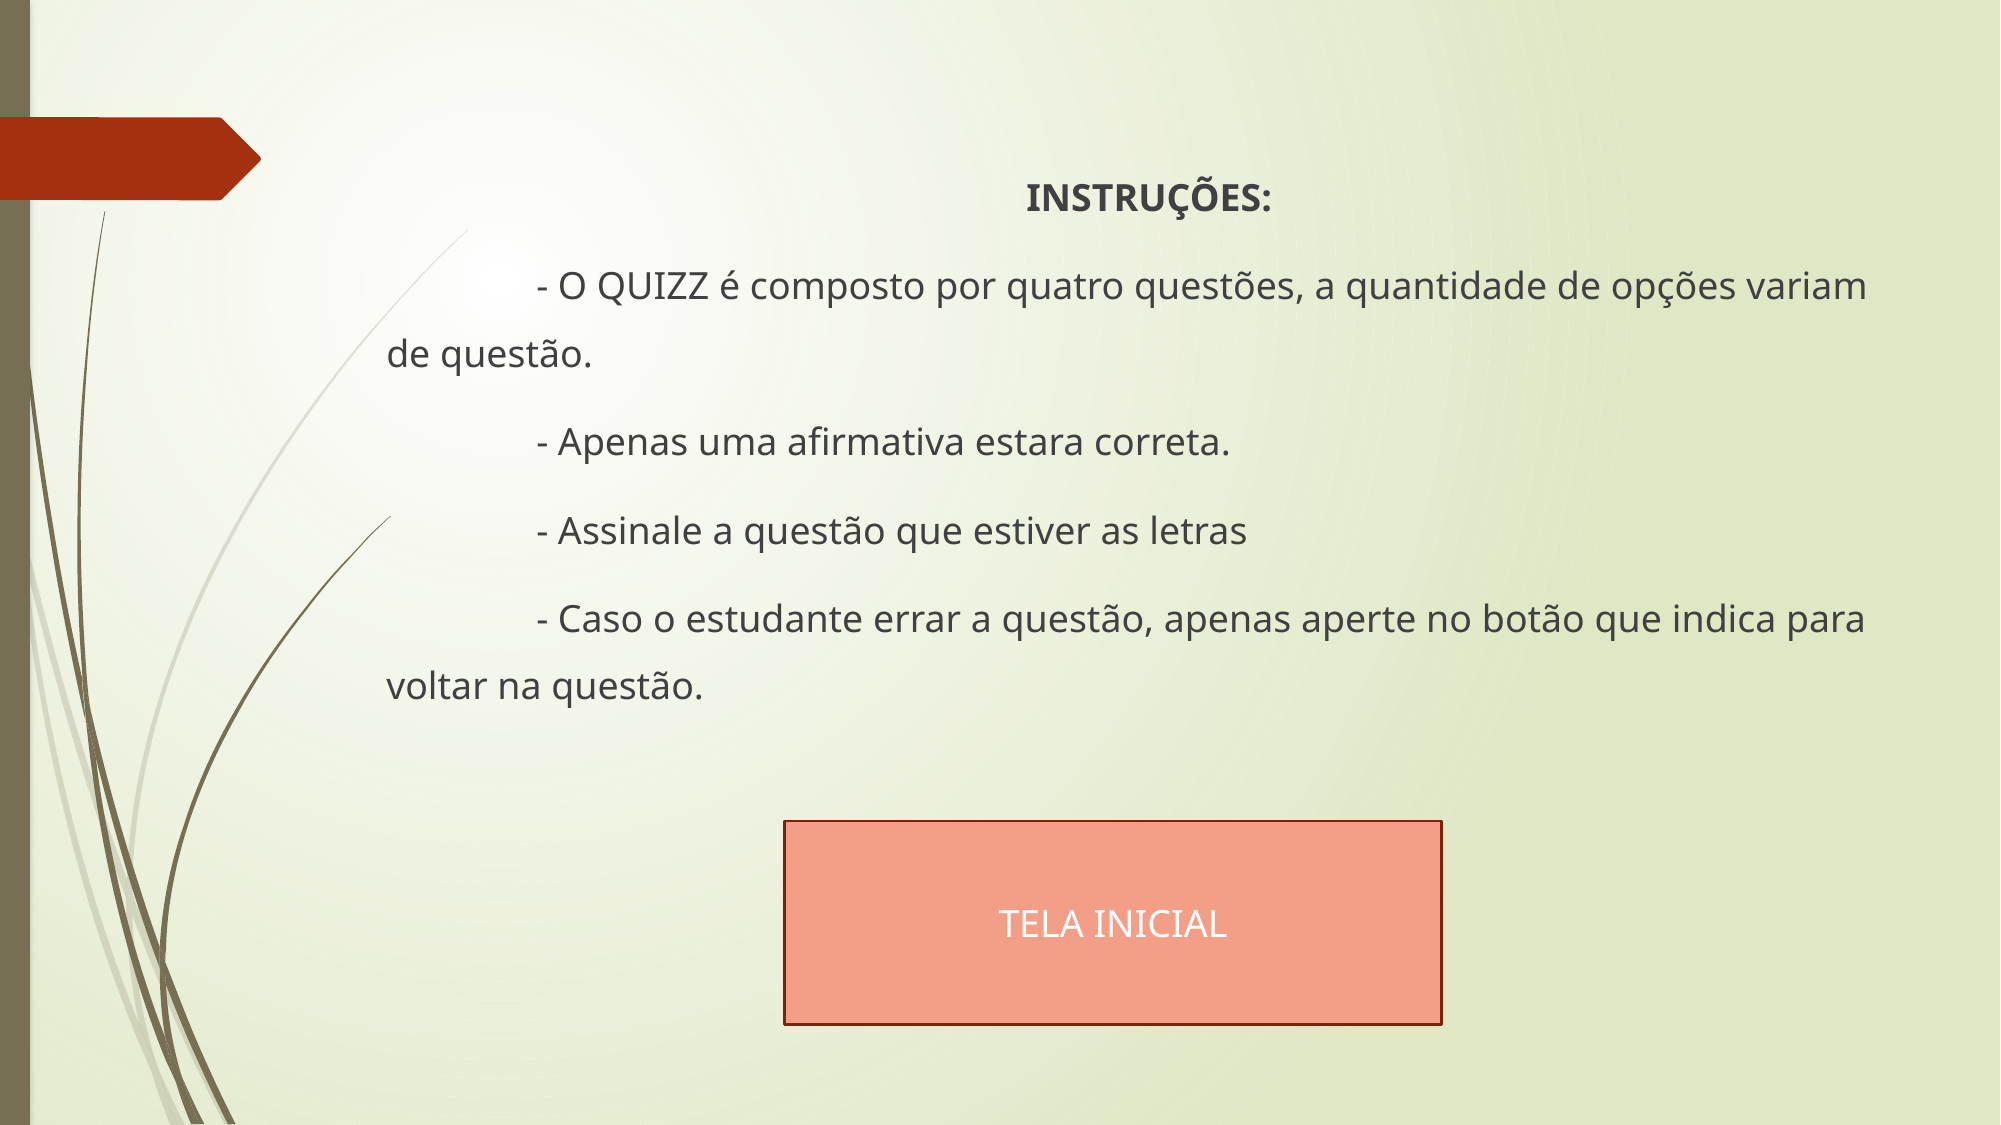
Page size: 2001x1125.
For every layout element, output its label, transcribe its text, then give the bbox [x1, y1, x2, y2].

text_box TELA INICIAL [783, 820, 1443, 1026]
list INSTRUÇÕES: - O QUIZZ é composto por quatro questões, a quantidade de opções variam de questão. - Apenas uma afirmativa estara correta. - Assinale a questão que estiver as letras - Caso o estudante errar a questão, apenas aperte no botão que indica para voltar na questão. [371, 144, 1928, 970]
